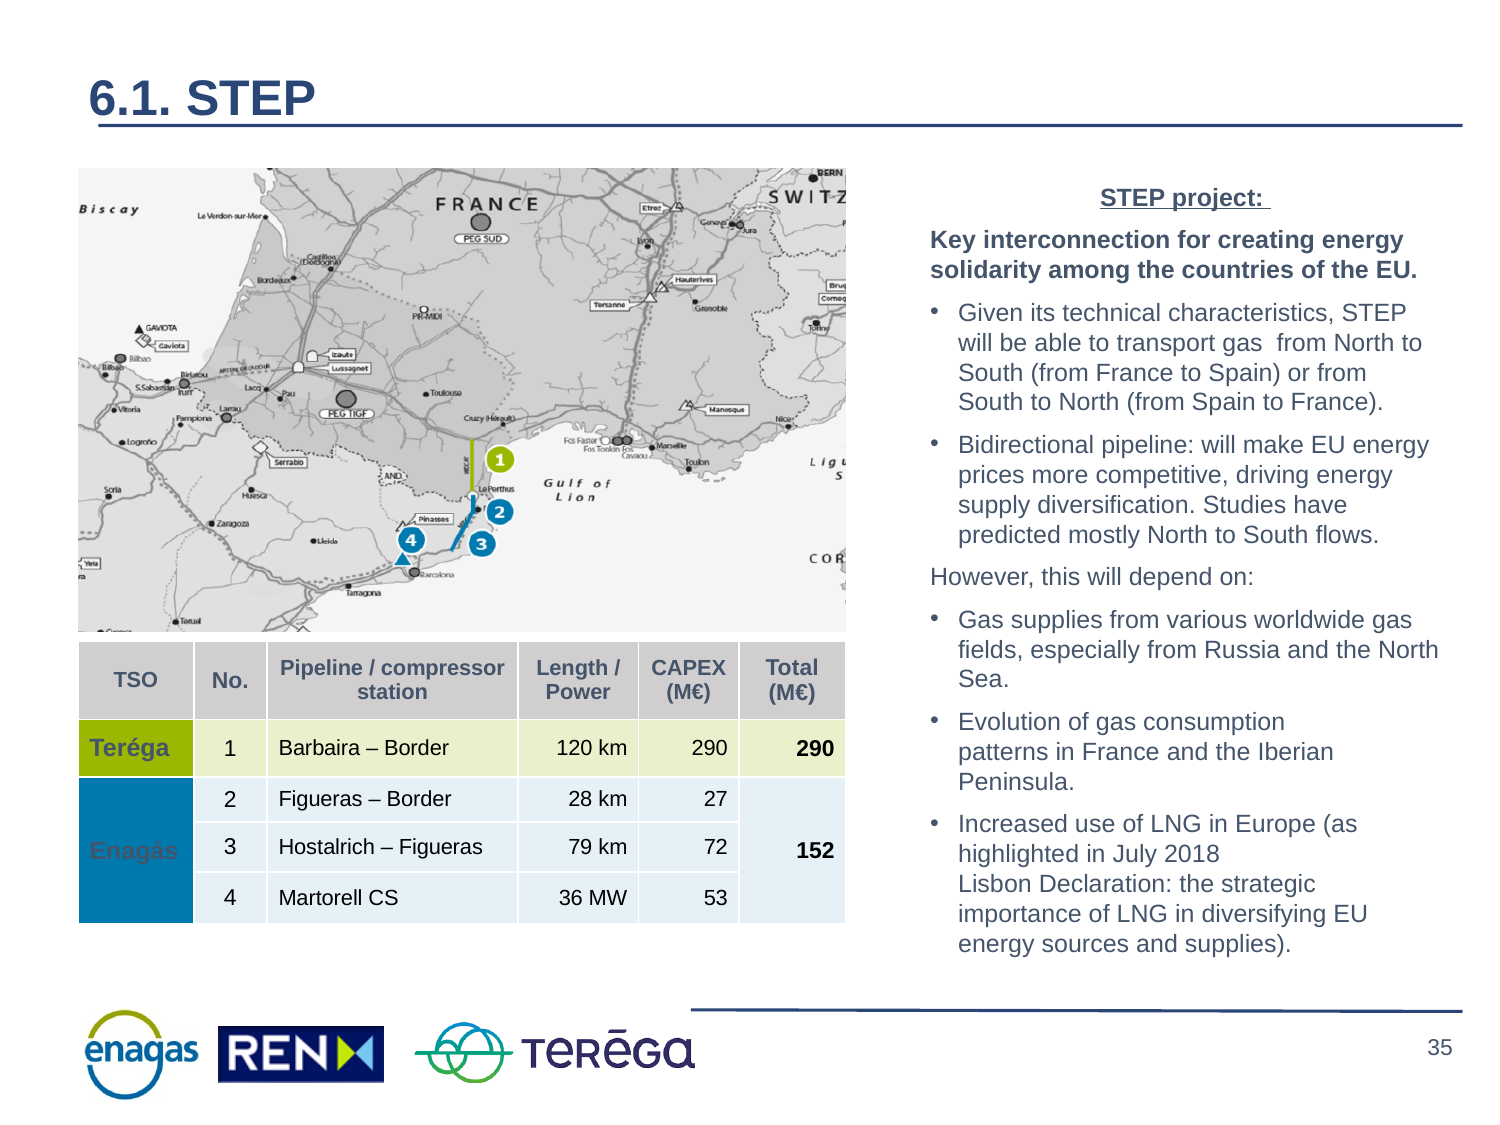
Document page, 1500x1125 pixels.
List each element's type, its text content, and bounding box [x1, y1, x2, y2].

table_cell Figueras – Border [268, 778, 517, 821]
table_cell 152 [740, 778, 845, 923]
table_cell Hostalrich – Figueras [268, 823, 517, 871]
table_cell Barbaira – Border [268, 720, 517, 776]
table_cell 79 km [519, 823, 638, 871]
table_header Total (M€) [740, 642, 845, 719]
table_cell Enagás [79, 778, 193, 923]
table_cell 290 [639, 720, 738, 776]
table_header Pipeline / compressor station [268, 642, 517, 719]
table_cell 72 [639, 823, 738, 871]
table_header CAPEX (M€) [639, 642, 738, 719]
picture [407, 1022, 702, 1083]
table_header No. [195, 642, 266, 719]
picture [77, 167, 847, 632]
table_cell 3 [195, 823, 266, 871]
text_box STEP project: Key interconnection for creating energy solidarity among the countries of the EU. Given its technical characteristics, STEP will be able to transport gas from North to South (from France to Spain) or from South to North (from Spain to France). Bidirectional pipeline: will make EU energy prices more competitive, driving energy supply diversification. Studies have predicted mostly North to South flows. However, this will depend on: Gas supplies from various worldwide gas fields, especially from Russia and the North Sea. Evolution of gas consumption patterns in France and the Iberian Peninsula. Increased use of LNG in Europe (as highlighted in July 2018 Lisbon Declaration: the strategic importance of LNG in diversifying EU energy sources and supplies). [915, 173, 1456, 965]
table_cell 290 [740, 720, 845, 776]
table_cell 1 [195, 720, 266, 776]
table_cell 4 [195, 873, 266, 923]
title 6.1. STEP [88, 53, 1456, 114]
table_cell 36 MW [519, 873, 638, 923]
table_cell 2 [195, 778, 266, 821]
table_cell Teréga [79, 720, 193, 776]
picture [218, 1026, 384, 1083]
table_header TSO [79, 642, 193, 719]
picture [84, 1009, 199, 1100]
table_cell Martorell CS [268, 873, 517, 923]
table_cell 53 [639, 873, 738, 923]
table_header Length / Power [519, 642, 638, 719]
table_cell 27 [639, 778, 738, 821]
table_cell 28 km [519, 778, 638, 821]
table_cell 120 km [519, 720, 638, 776]
